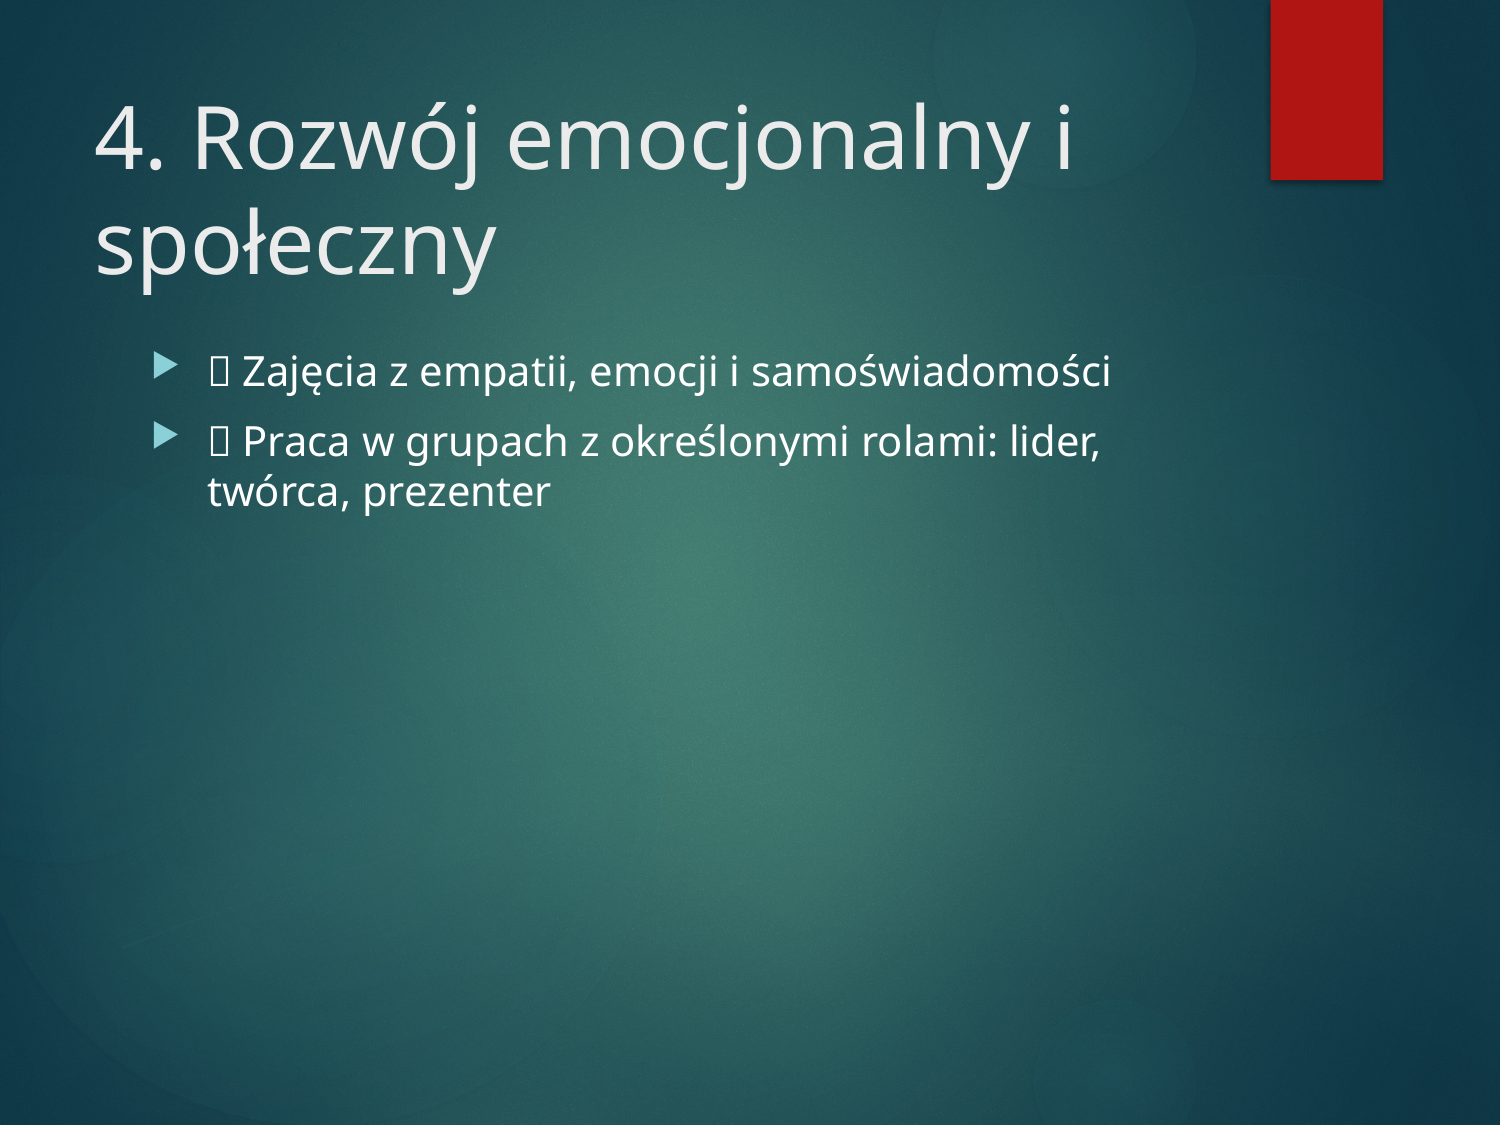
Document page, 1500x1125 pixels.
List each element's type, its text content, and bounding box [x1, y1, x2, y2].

list 💛 Zajęcia z empatii, emocji i samoświadomości 👥 Praca w grupach z określonymi rolami: lider, twórca, prezenter [135, 336, 1237, 1025]
title 4. Rozwój emocjonalny i społeczny [79, 74, 1237, 304]
